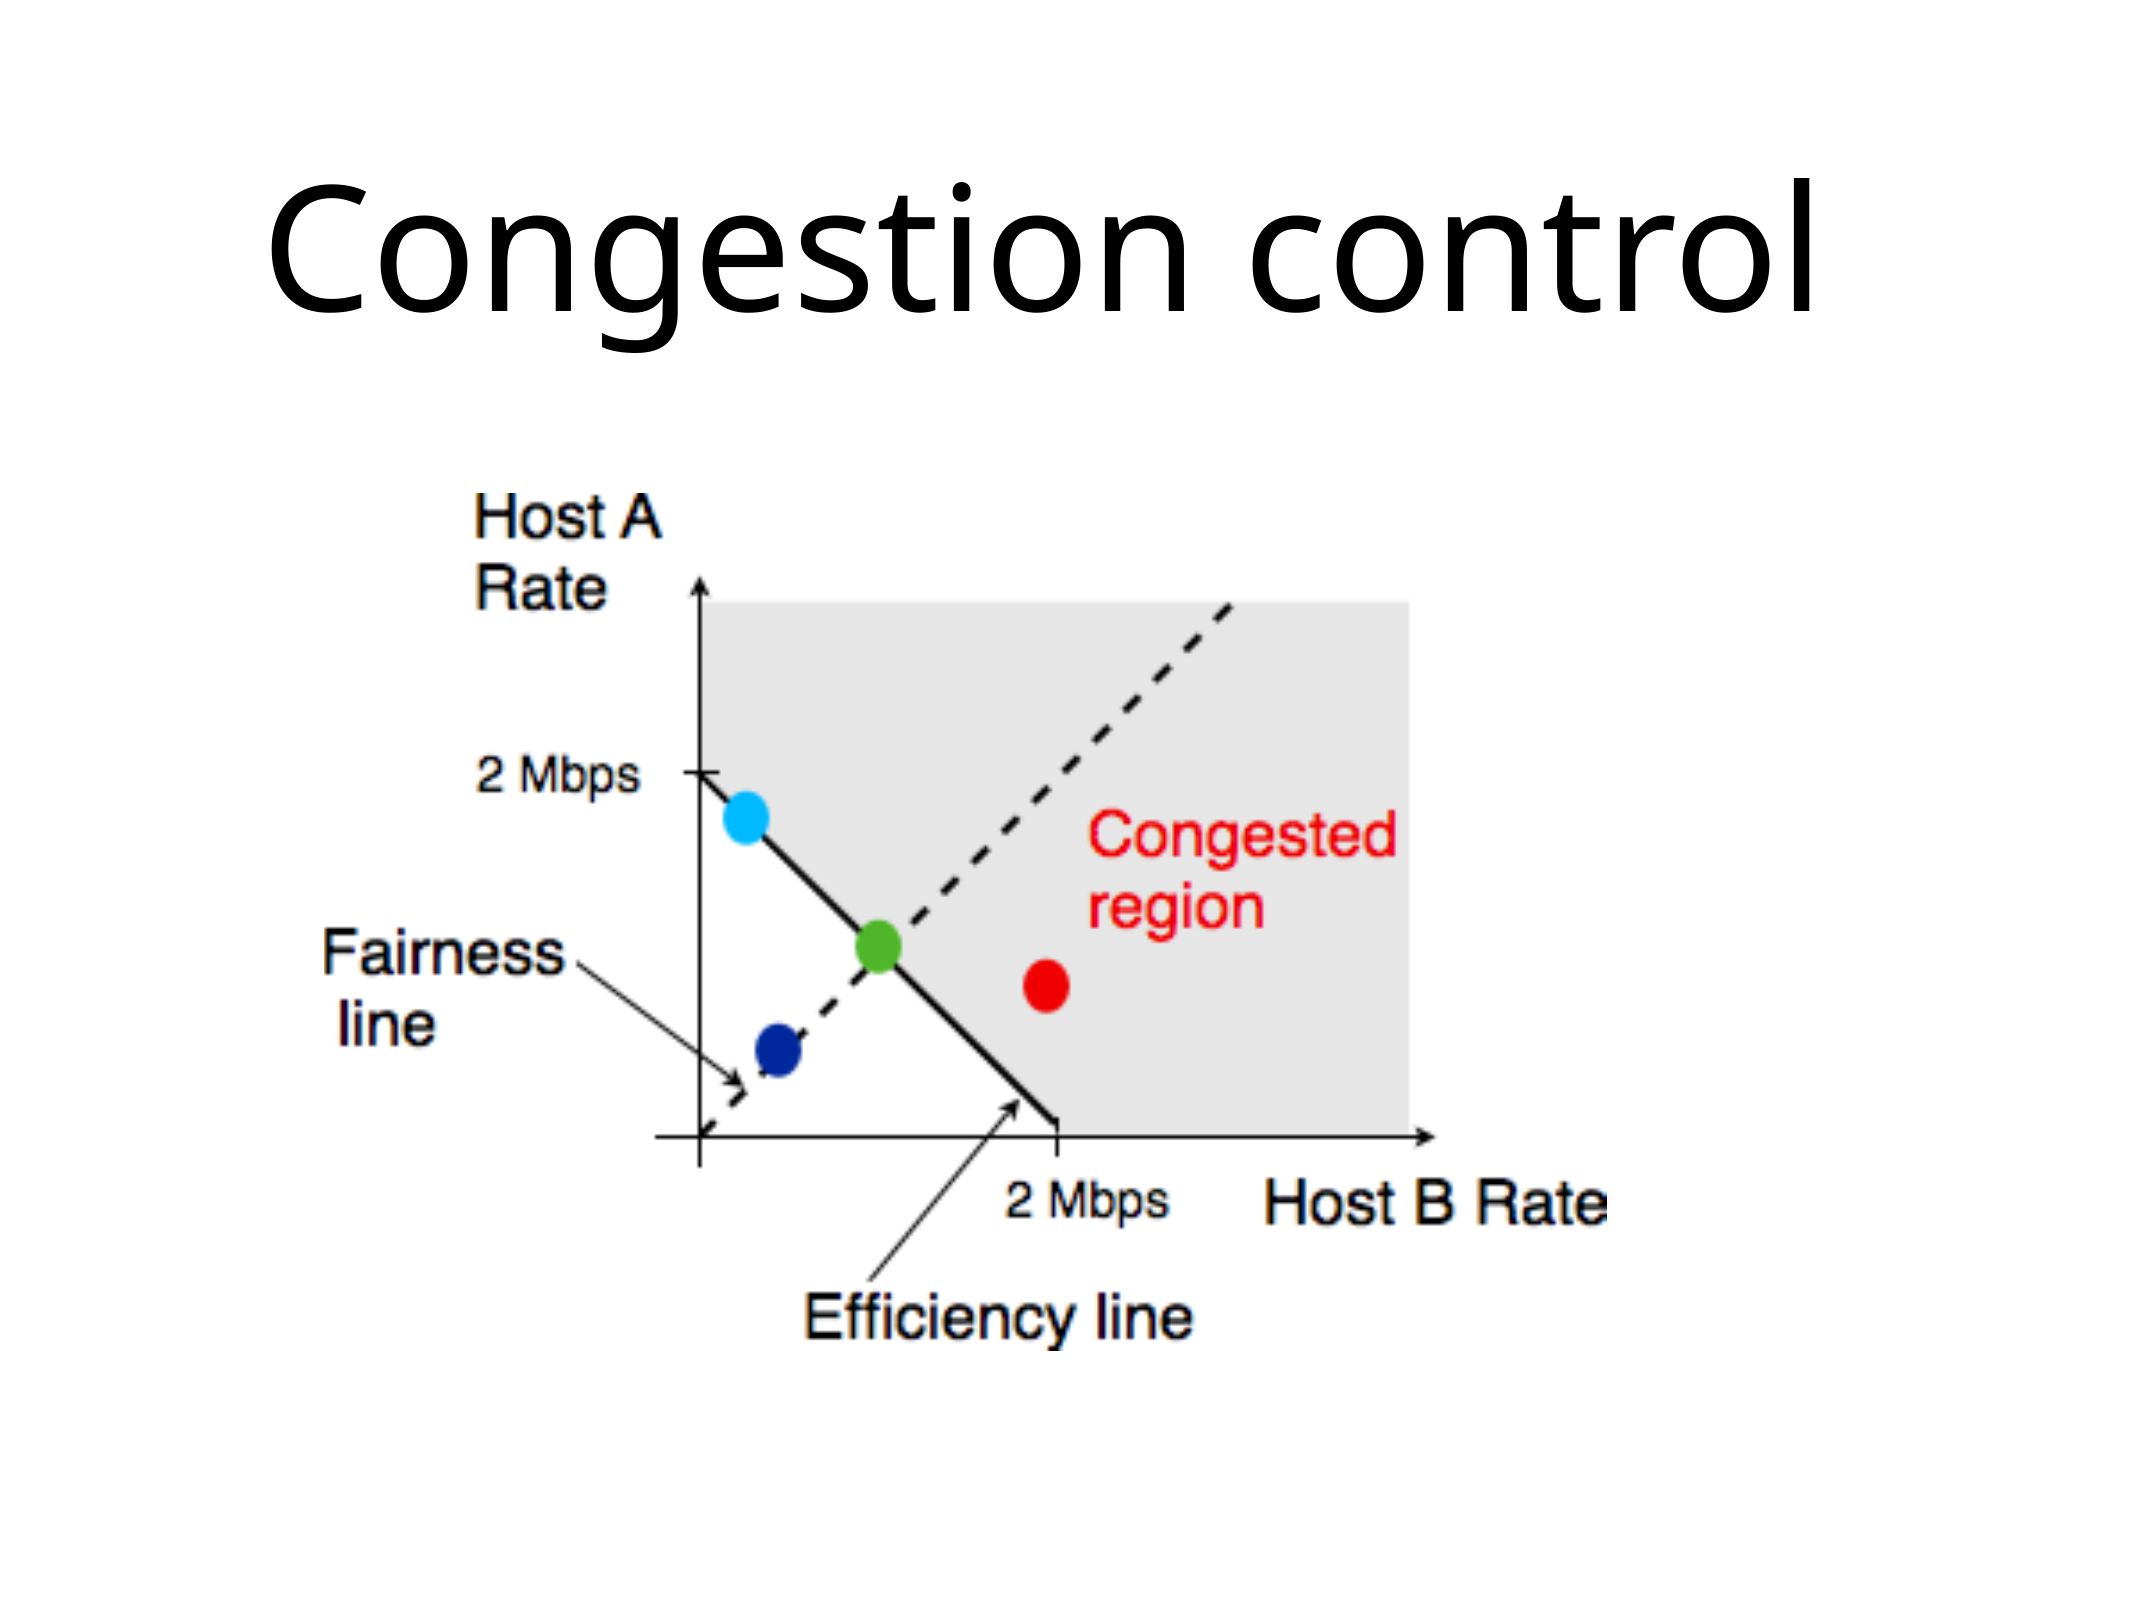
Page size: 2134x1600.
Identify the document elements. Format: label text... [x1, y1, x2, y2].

picture [324, 493, 1607, 1351]
title Congestion control [208, 41, 1925, 442]
